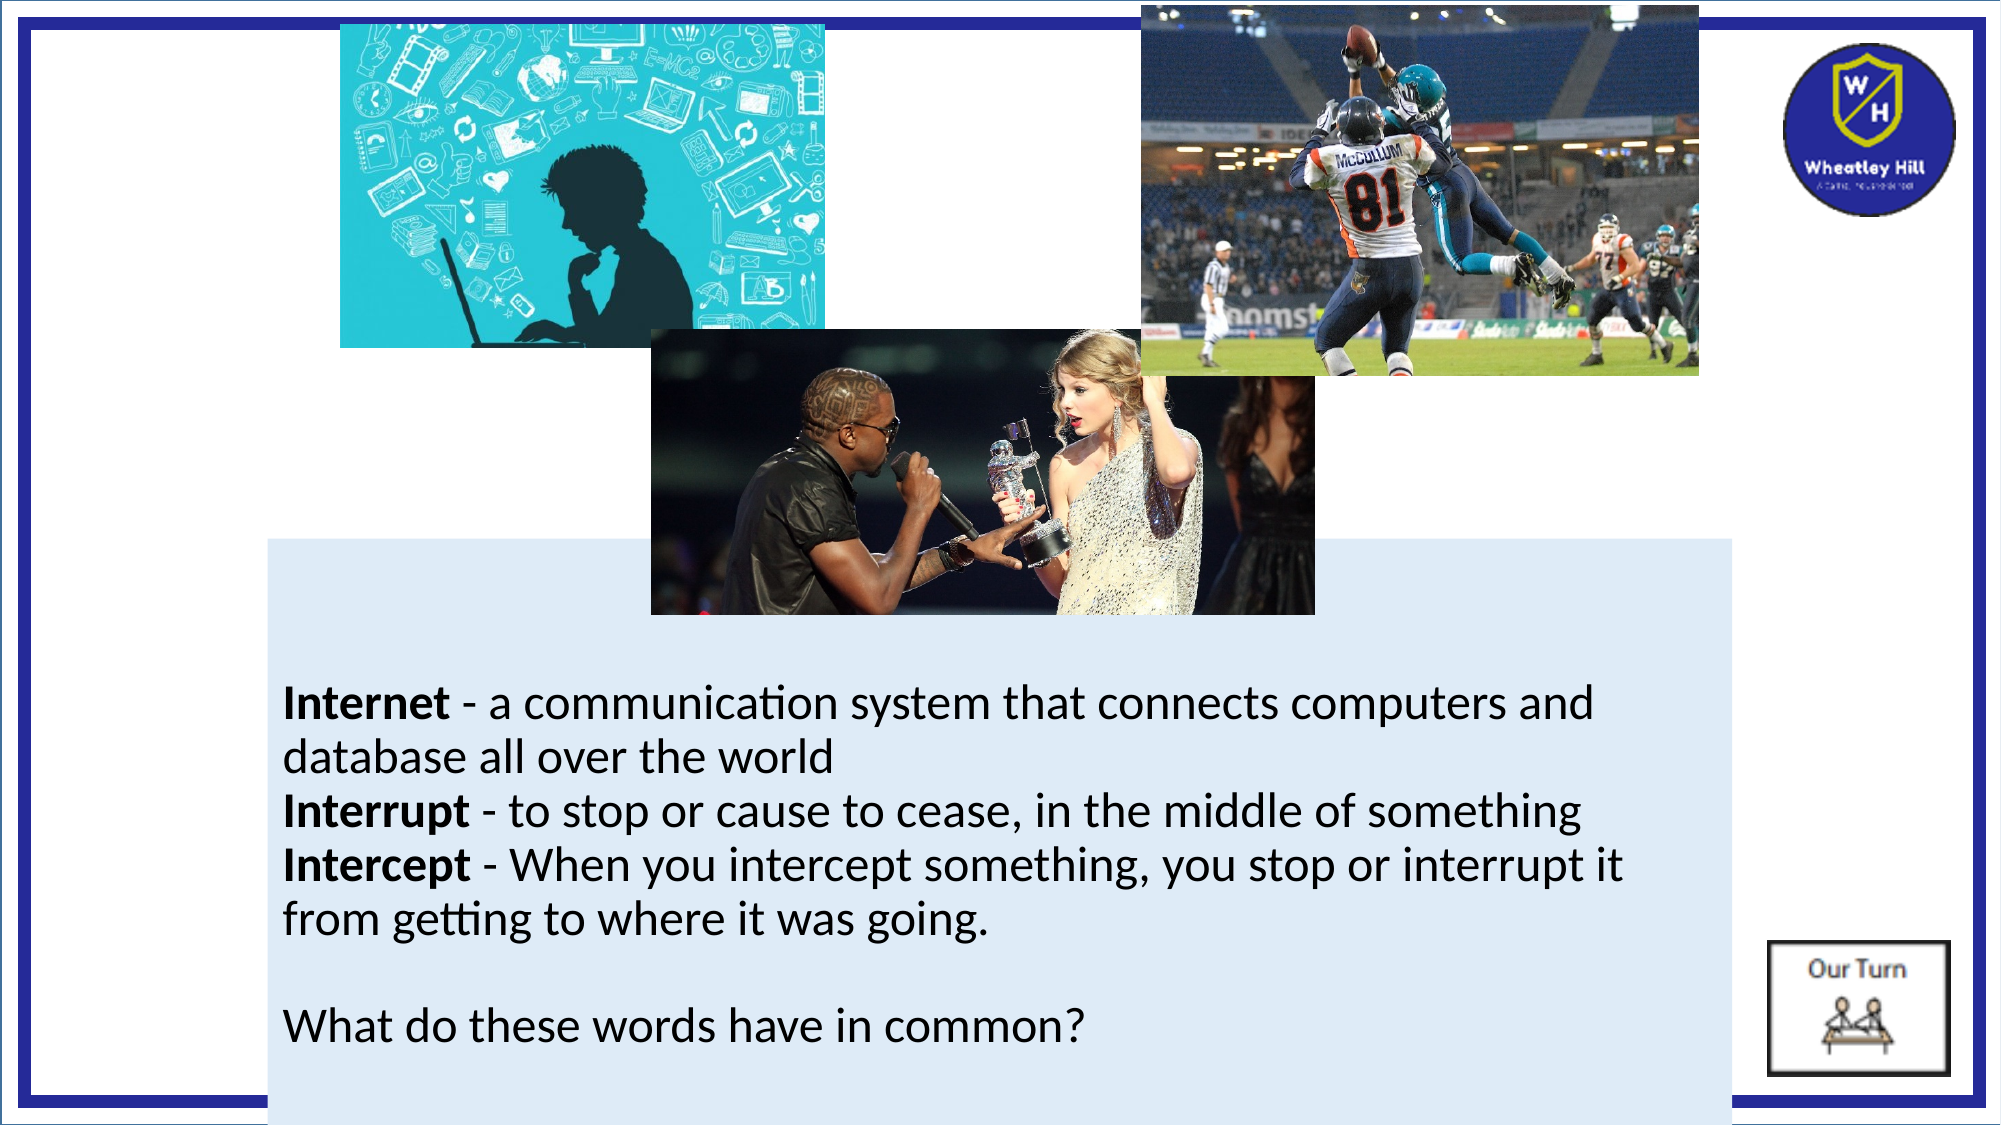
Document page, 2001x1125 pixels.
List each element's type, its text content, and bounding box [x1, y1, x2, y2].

picture [0, 0, 2001, 1125]
list Internet - a communication system that connects computers and database all over the world Interrupt - to stop or cause to cease, in the middle of something Intercept - When you intercept something, you stop or interrupt it from getting to where it was going. What do these words have in common? [267, 538, 1733, 1125]
